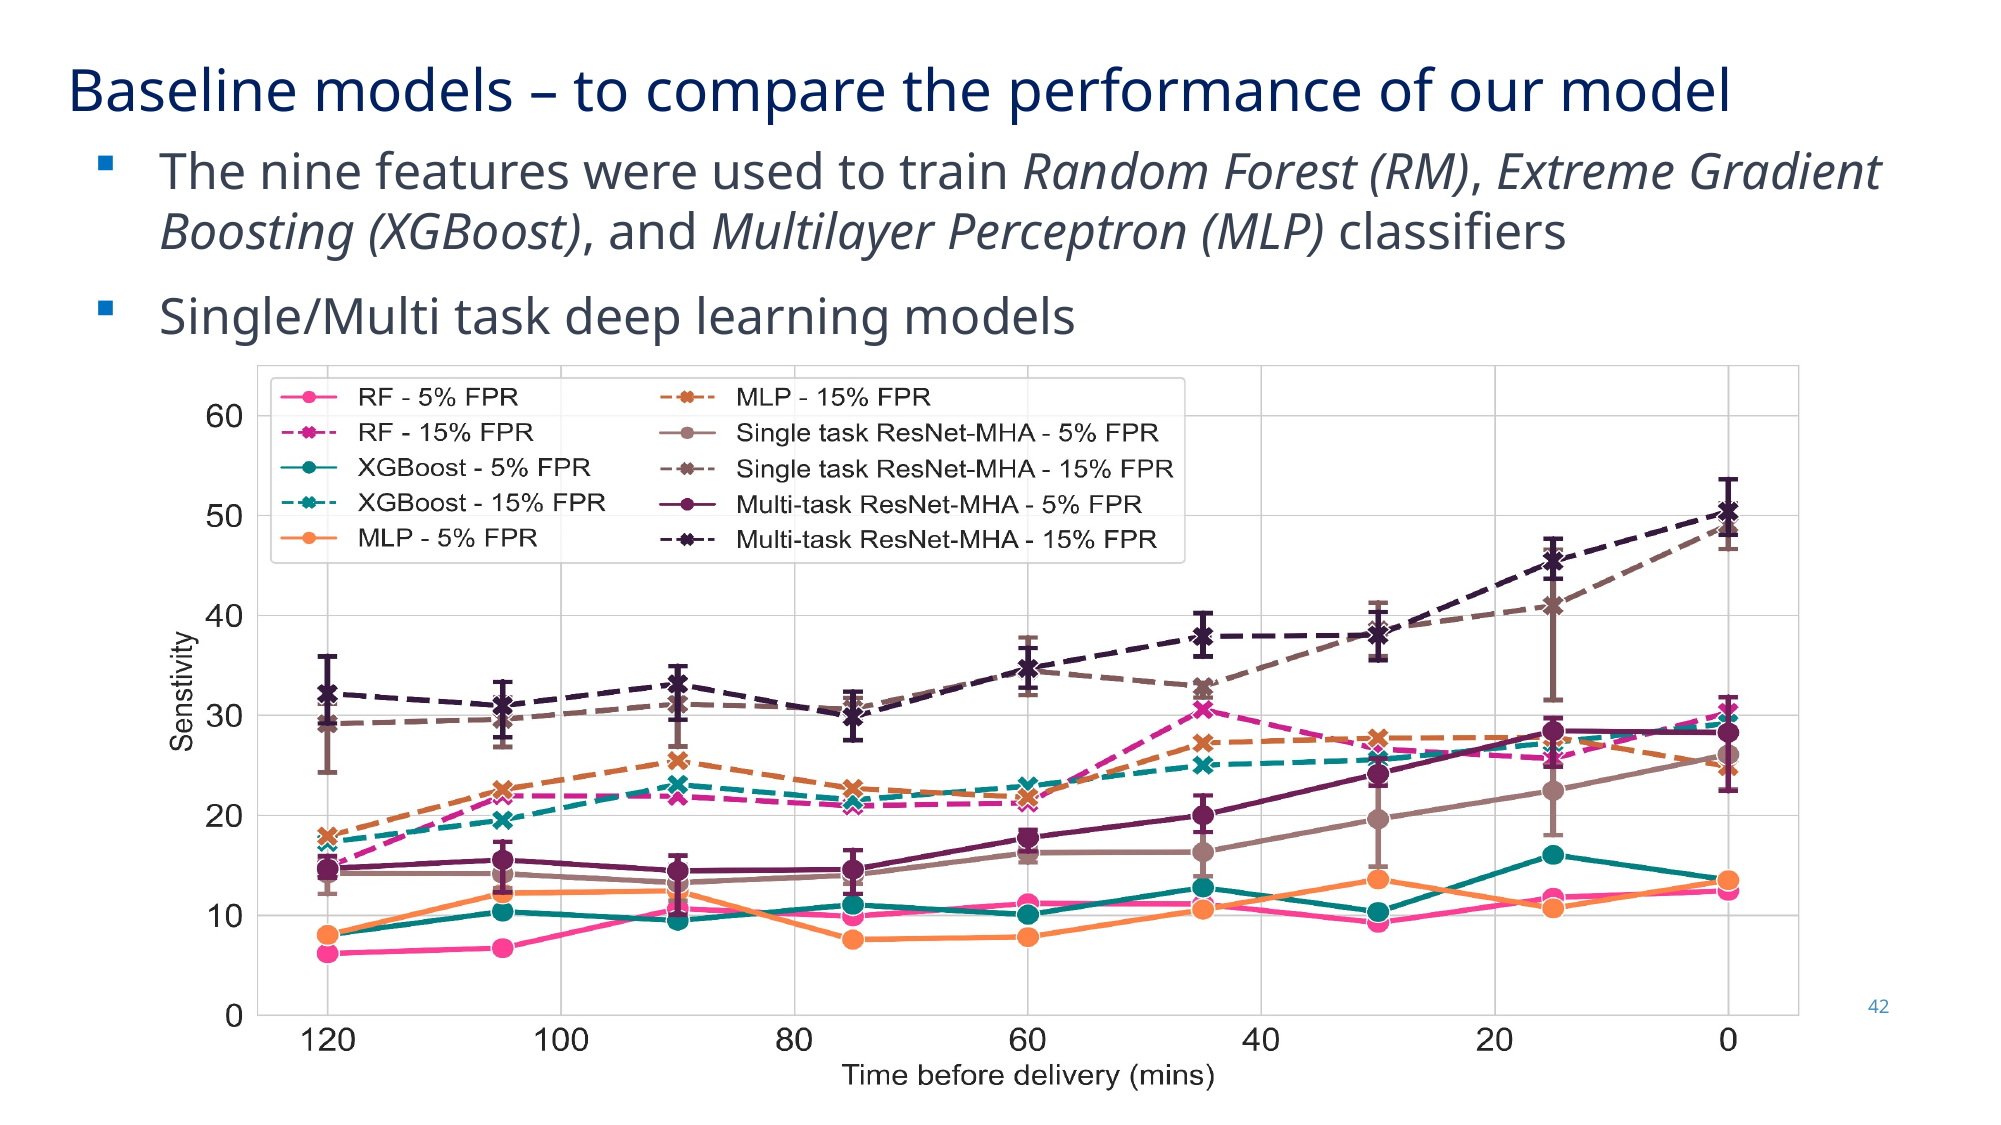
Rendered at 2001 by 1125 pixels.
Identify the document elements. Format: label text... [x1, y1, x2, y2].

picture [146, 345, 1819, 1113]
slide_number 42 [1826, 977, 1905, 1037]
text_box The nine features were used to train Random Forest (RM), Extreme Gradient Boosting (XGBoost), and Multilayer Perceptron (MLP) classifiers Single/Multi task deep learning models [79, 131, 1905, 352]
text_box Baseline models – to compare the performance of our model [53, 46, 1819, 131]
